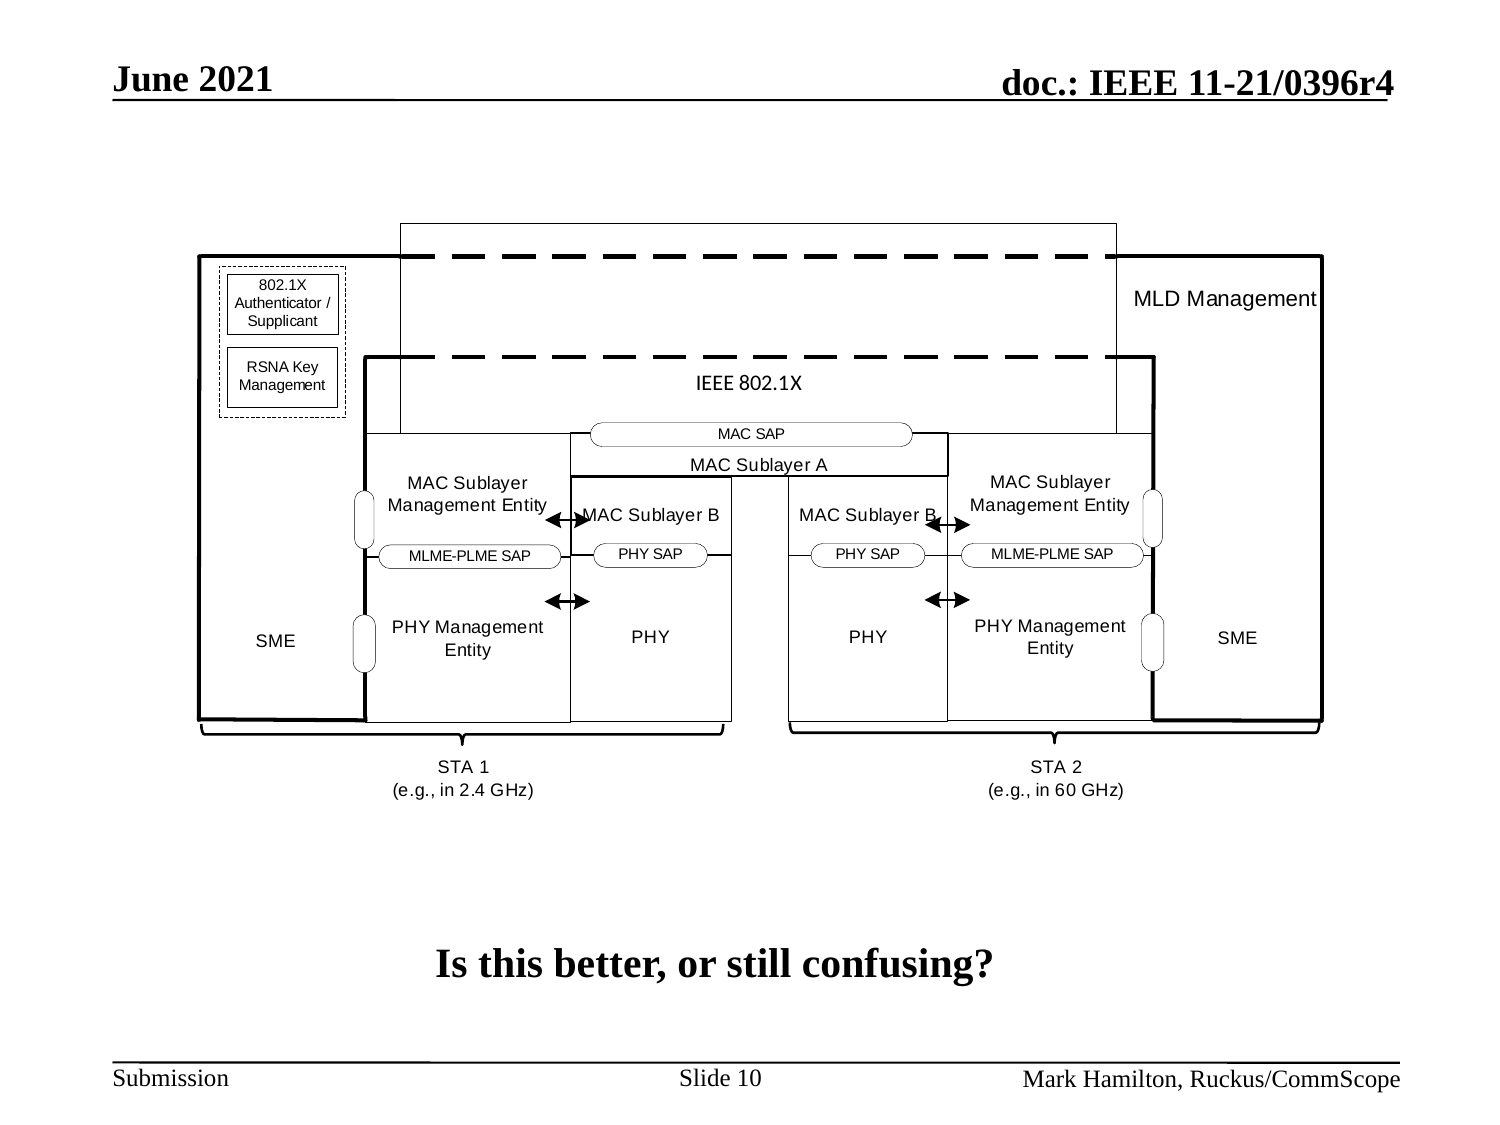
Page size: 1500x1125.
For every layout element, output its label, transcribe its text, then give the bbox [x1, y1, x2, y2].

picture [193, 219, 1330, 812]
text_box Is this better, or still confusing? [420, 928, 1011, 994]
footer Mark Hamilton, Ruckus/CommScope [773, 1062, 1402, 1094]
